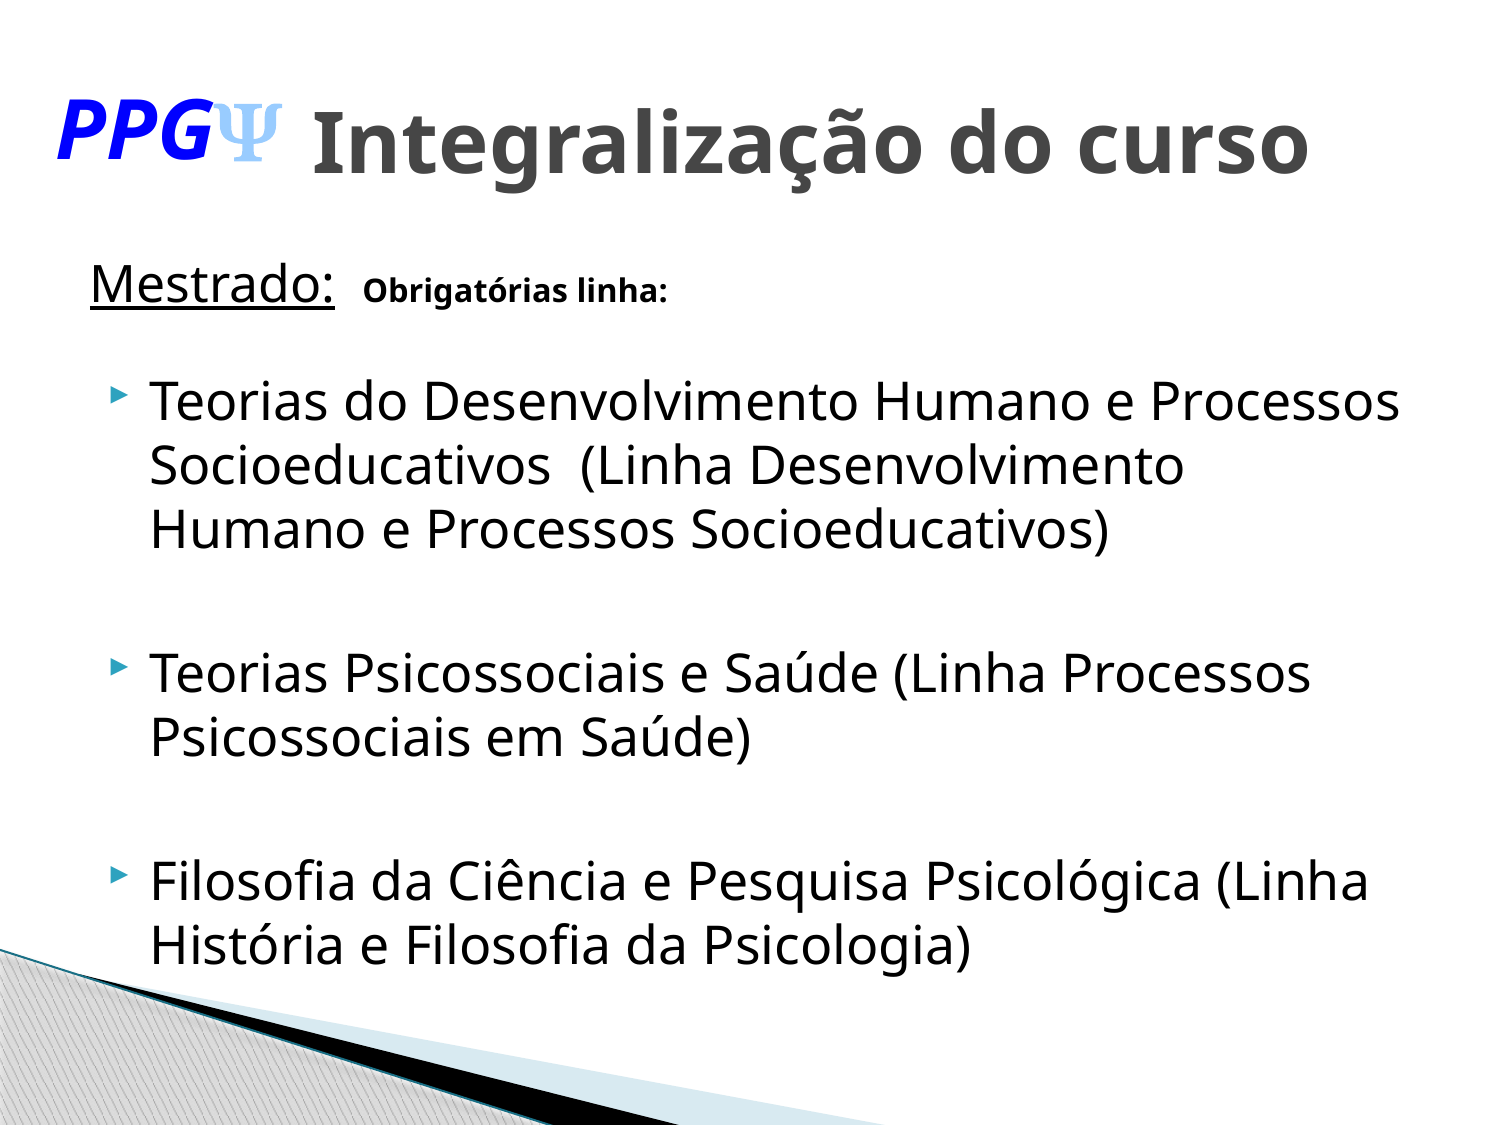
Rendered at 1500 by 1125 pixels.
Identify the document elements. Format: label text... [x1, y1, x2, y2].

text_box PPGY [41, 69, 330, 185]
title Integralização do curso [75, 45, 1425, 233]
list Mestrado: Obrigatórias linha: Teorias do Desenvolvimento Humano e Processos Socioeducativos (Linha Desenvolvimento Humano e Processos Socioeducativos) Teorias Psicossociais e Saúde (Linha Processos Psicossociais em Saúde) Filosofia da Ciência e Pesquisa Psicológica (Linha História e Filosofia da Psicologia) [75, 243, 1425, 986]
